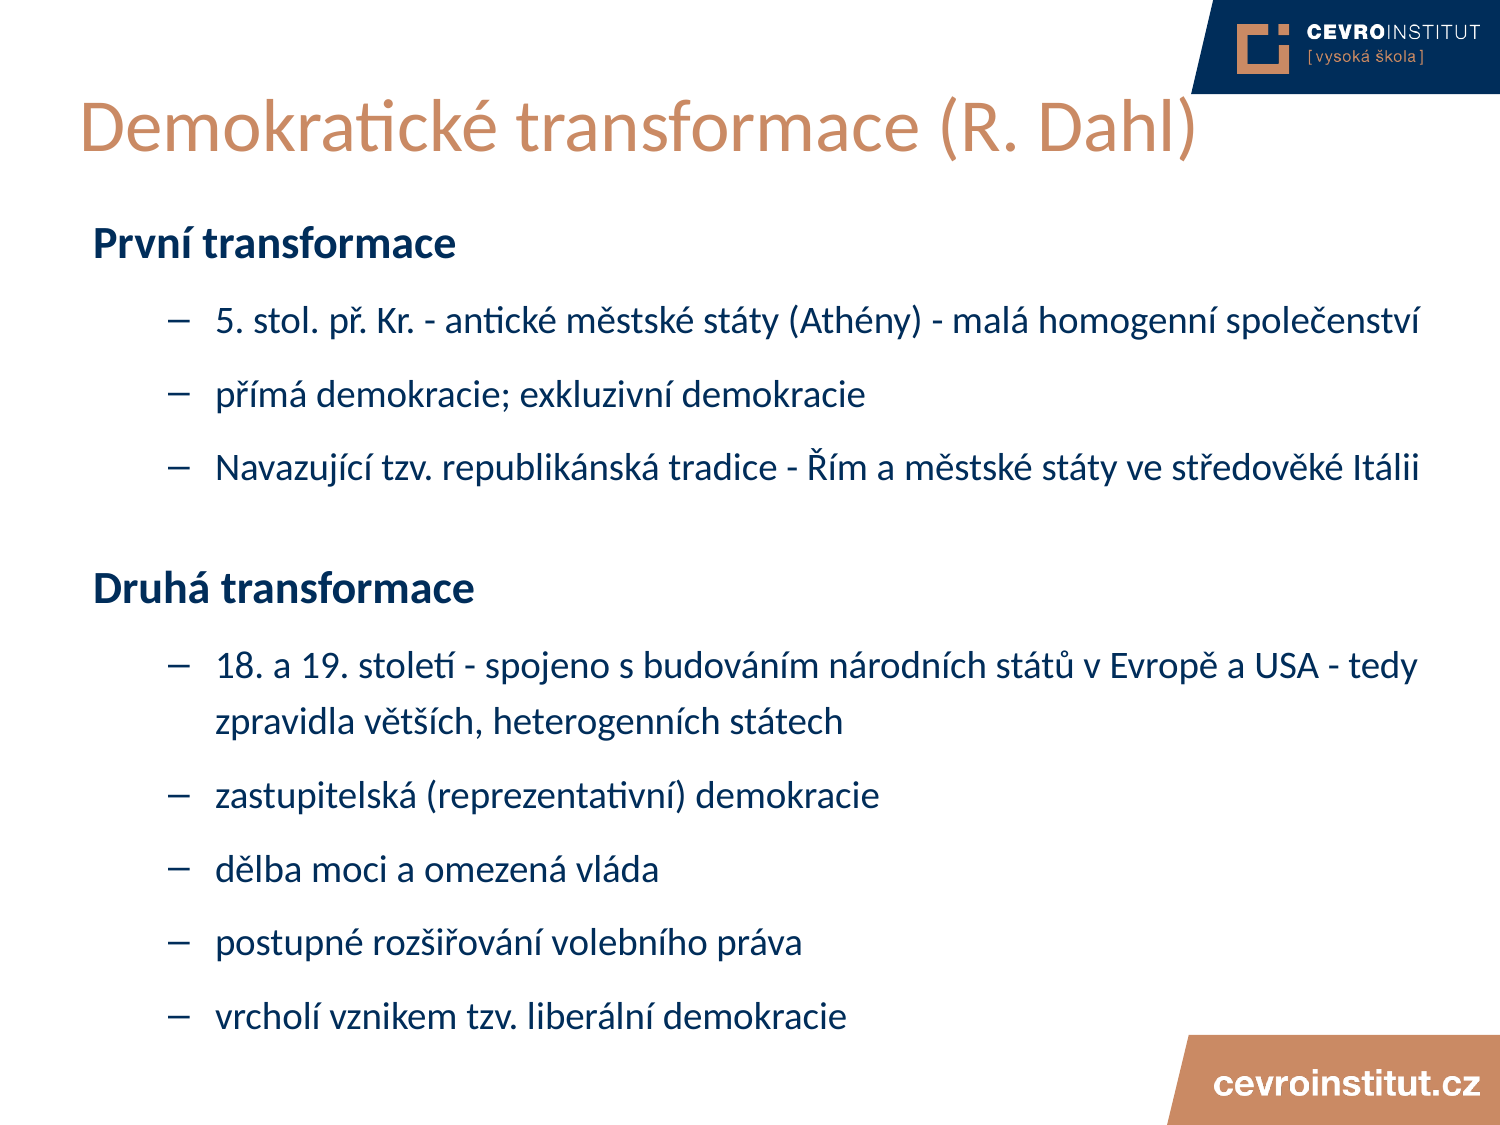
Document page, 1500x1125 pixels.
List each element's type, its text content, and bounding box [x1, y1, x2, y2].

list První transformace 5. stol. př. Kr. - antické městské státy (Athény) - malá homogenní společenství přímá demokracie; exkluzivní demokracie Navazující tzv. republikánská tradice - Řím a městské státy ve středověké Itálii Druhá transformace 18. a 19. století - spojeno s budováním národních států v Evropě a USA - tedy zpravidla větších, heterogenních státech zastupitelská (reprezentativní) demokracie dělba moci a omezená vláda postupné rozšiřování volebního práva vrcholí vznikem tzv. liberální demokracie [78, 193, 1478, 1053]
picture [1237, 24, 1480, 74]
title Demokratické transformace (R. Dahl) [38, 89, 1424, 154]
picture [1214, 1069, 1480, 1096]
